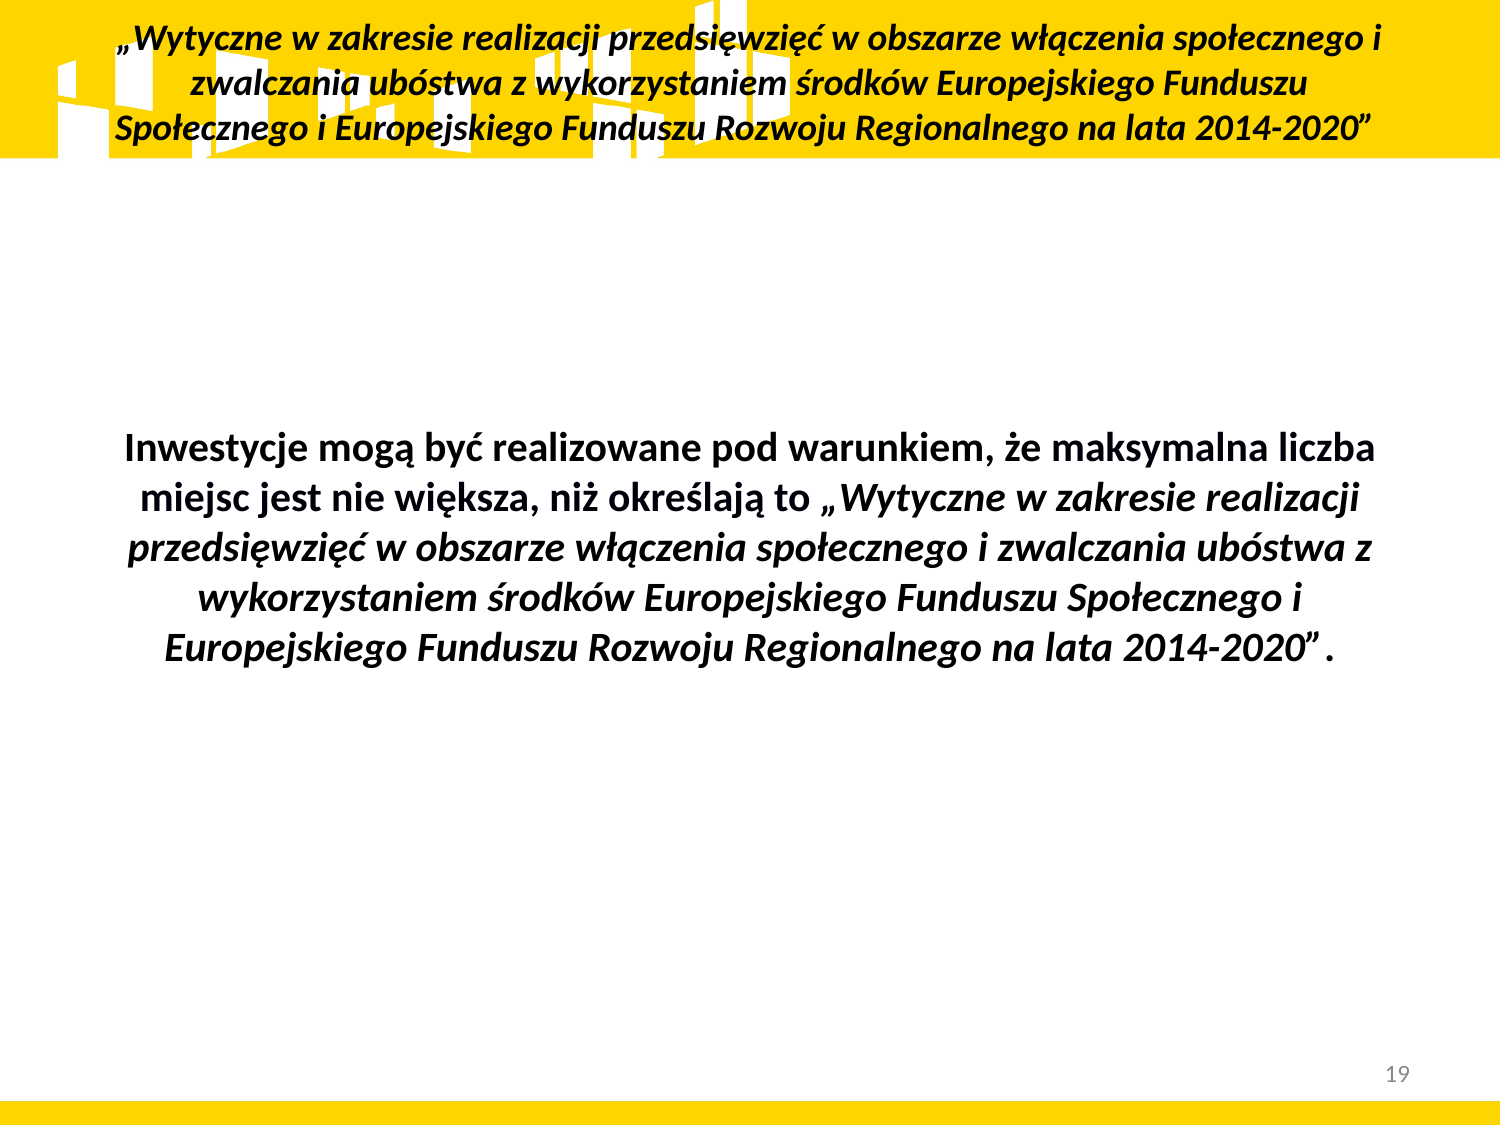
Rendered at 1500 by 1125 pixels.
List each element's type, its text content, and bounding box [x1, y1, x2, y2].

picture [0, 0, 1500, 1125]
title „Wytyczne w zakresie realizacji przedsięwzięć w obszarze włączenia społecznego i zwalczania ubóstwa z wykorzystaniem środków Europejskiego Funduszu Społecznego i Europejskiego Funduszu Rozwoju Regionalnego na lata 2014-2020” [74, 0, 1426, 162]
list Inwestycje mogą być realizowane pod warunkiem, że maksymalna liczba miejsc jest nie większa, niż określają to „Wytyczne w zakresie realizacji przedsięwzięć w obszarze włączenia społecznego i zwalczania ubóstwa z wykorzystaniem środków Europejskiego Funduszu Społecznego i Europejskiego Funduszu Rozwoju Regionalnego na lata 2014-2020”. [74, 262, 1426, 1006]
slide_number 19 [1074, 1042, 1425, 1103]
